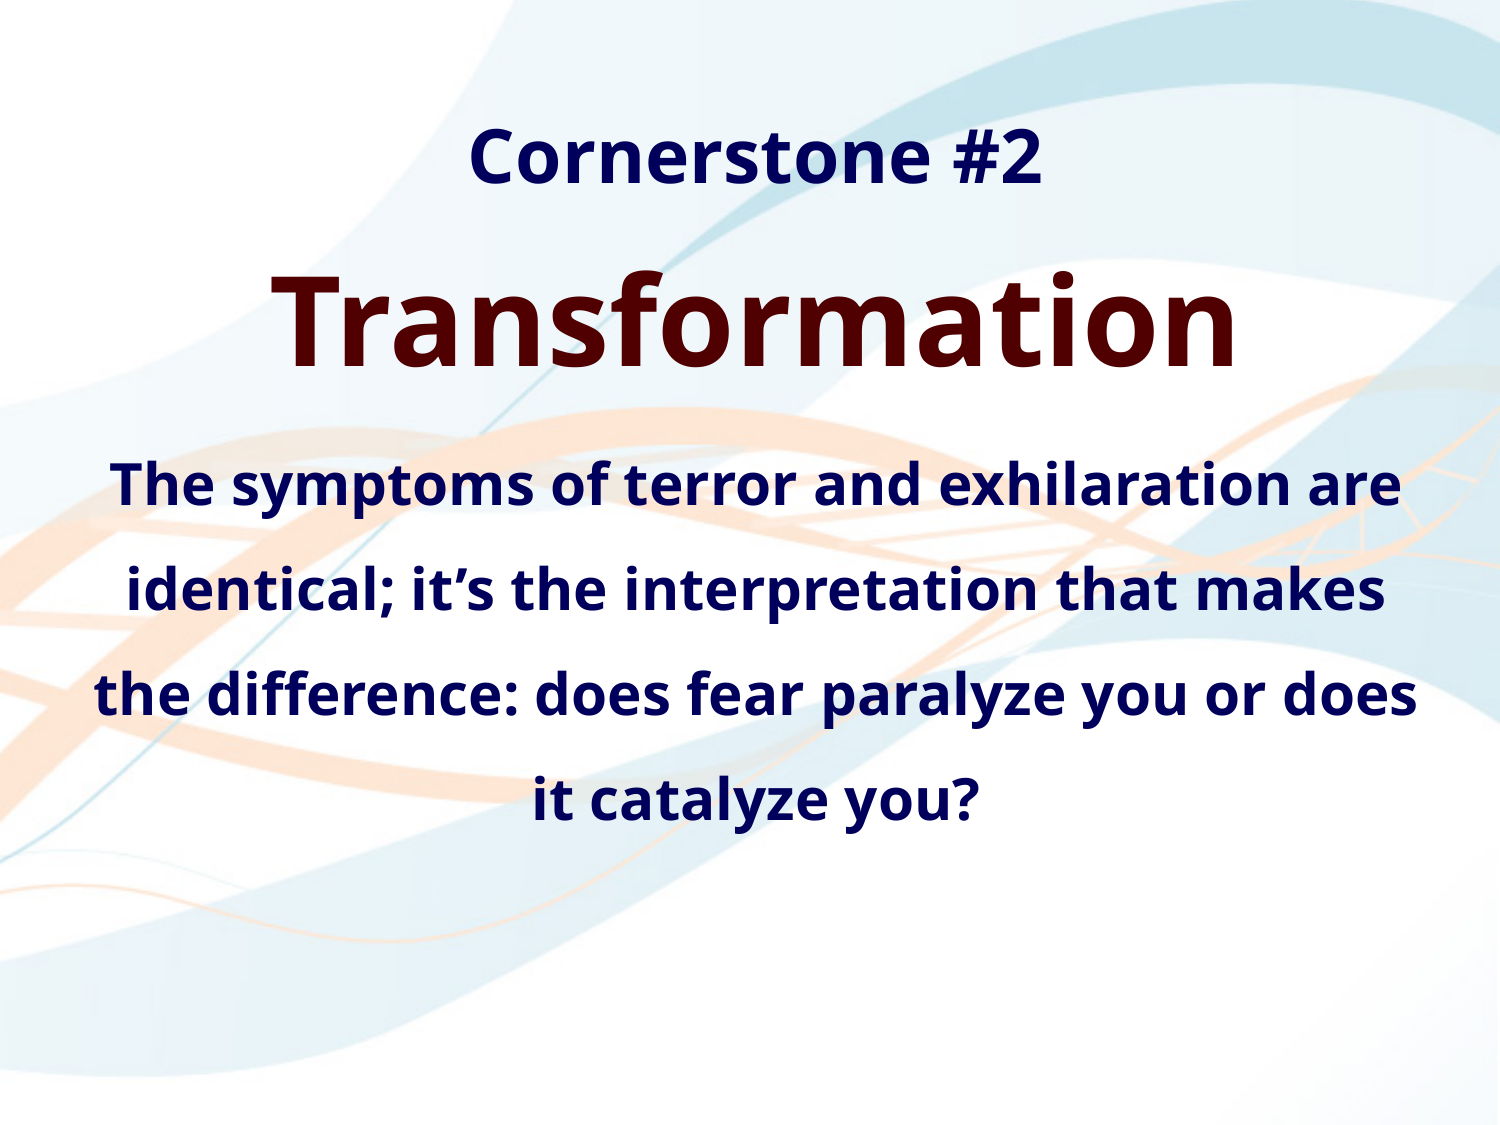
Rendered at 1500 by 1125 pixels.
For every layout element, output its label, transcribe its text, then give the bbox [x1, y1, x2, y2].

picture [0, 0, 1500, 1125]
text_box Cornerstone #2 Transformation The symptoms of terror and exhilaration are identical; it’s the interpretation that makes the difference: does fear paralyze you or does it catalyze you? [74, 87, 1438, 840]
